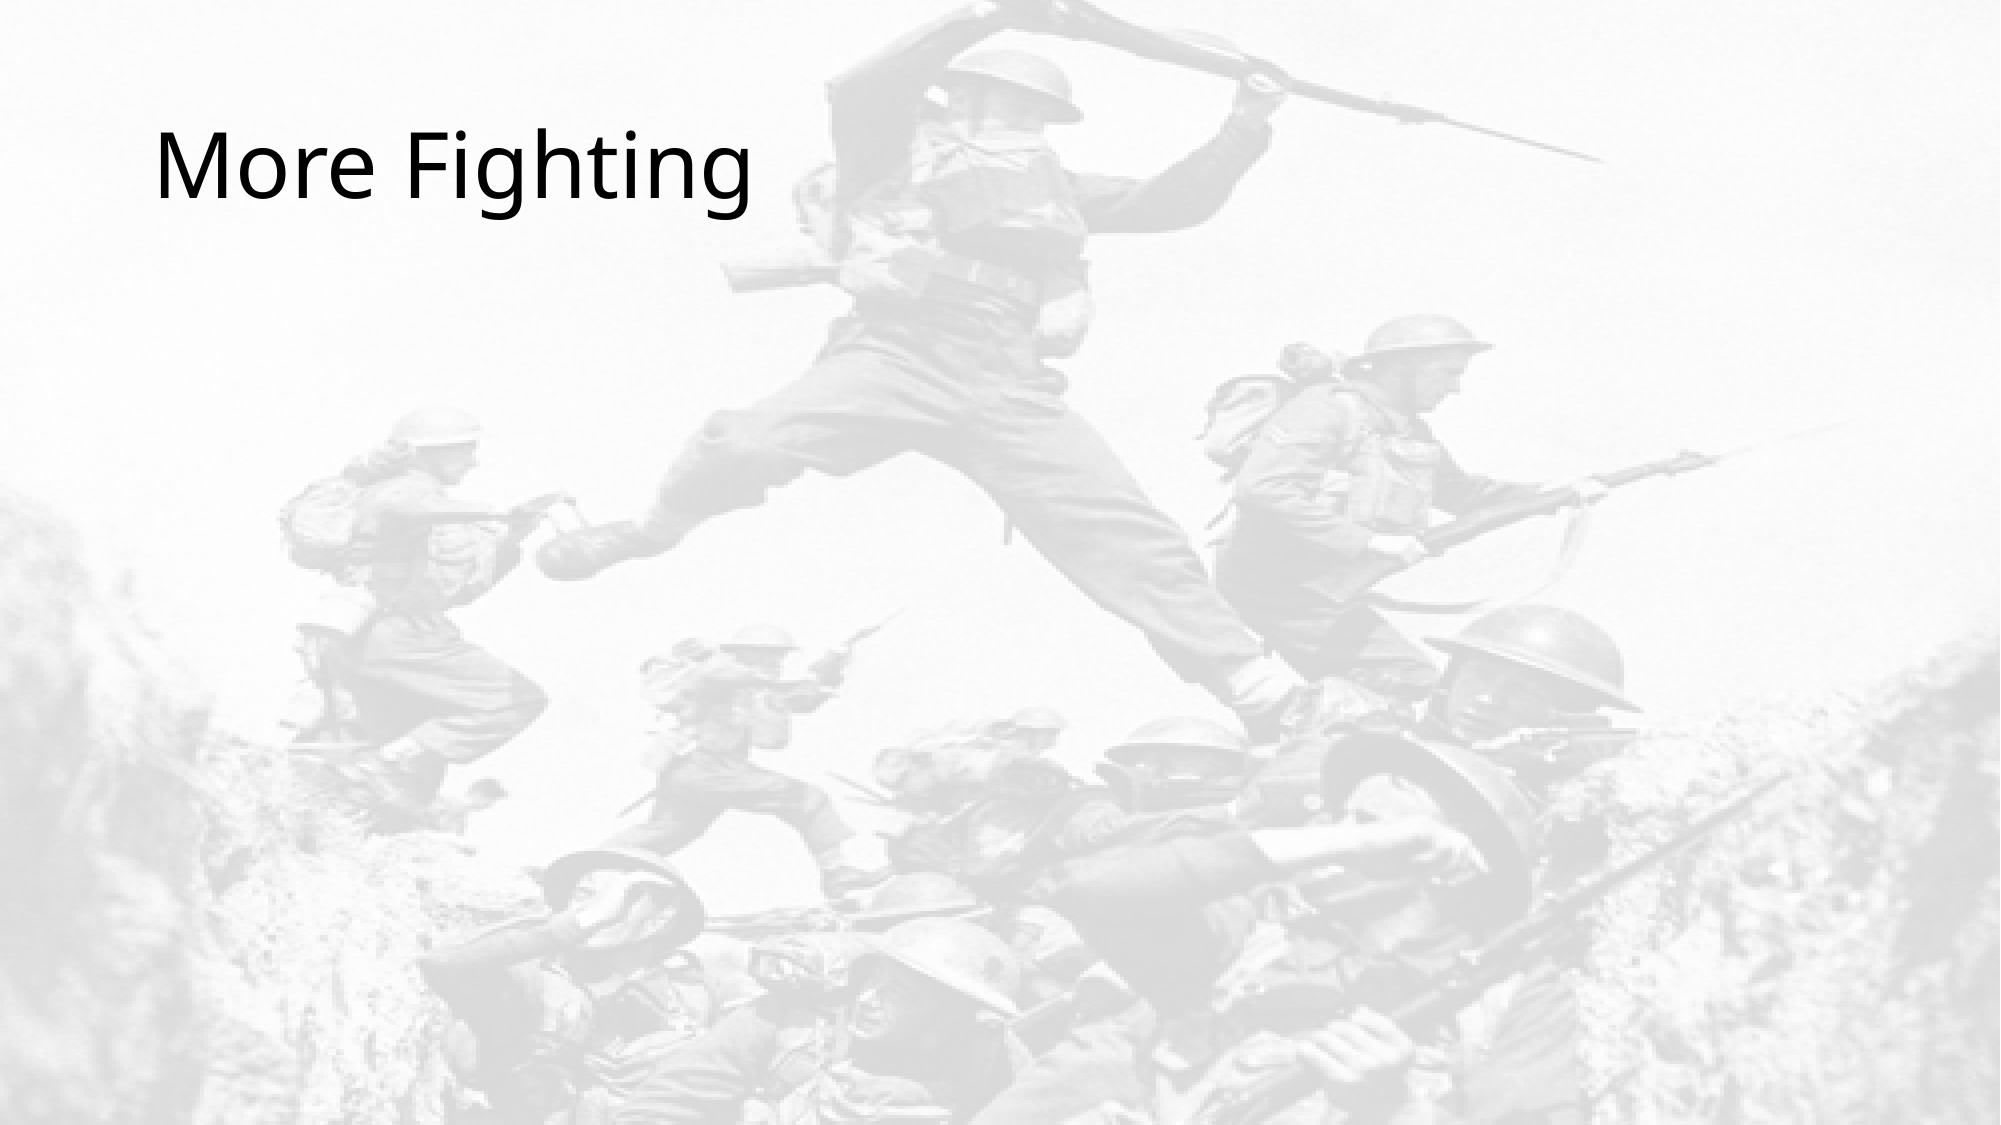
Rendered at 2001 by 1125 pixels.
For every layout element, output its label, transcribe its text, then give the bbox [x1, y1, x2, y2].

title More Fighting [137, 59, 1863, 278]
